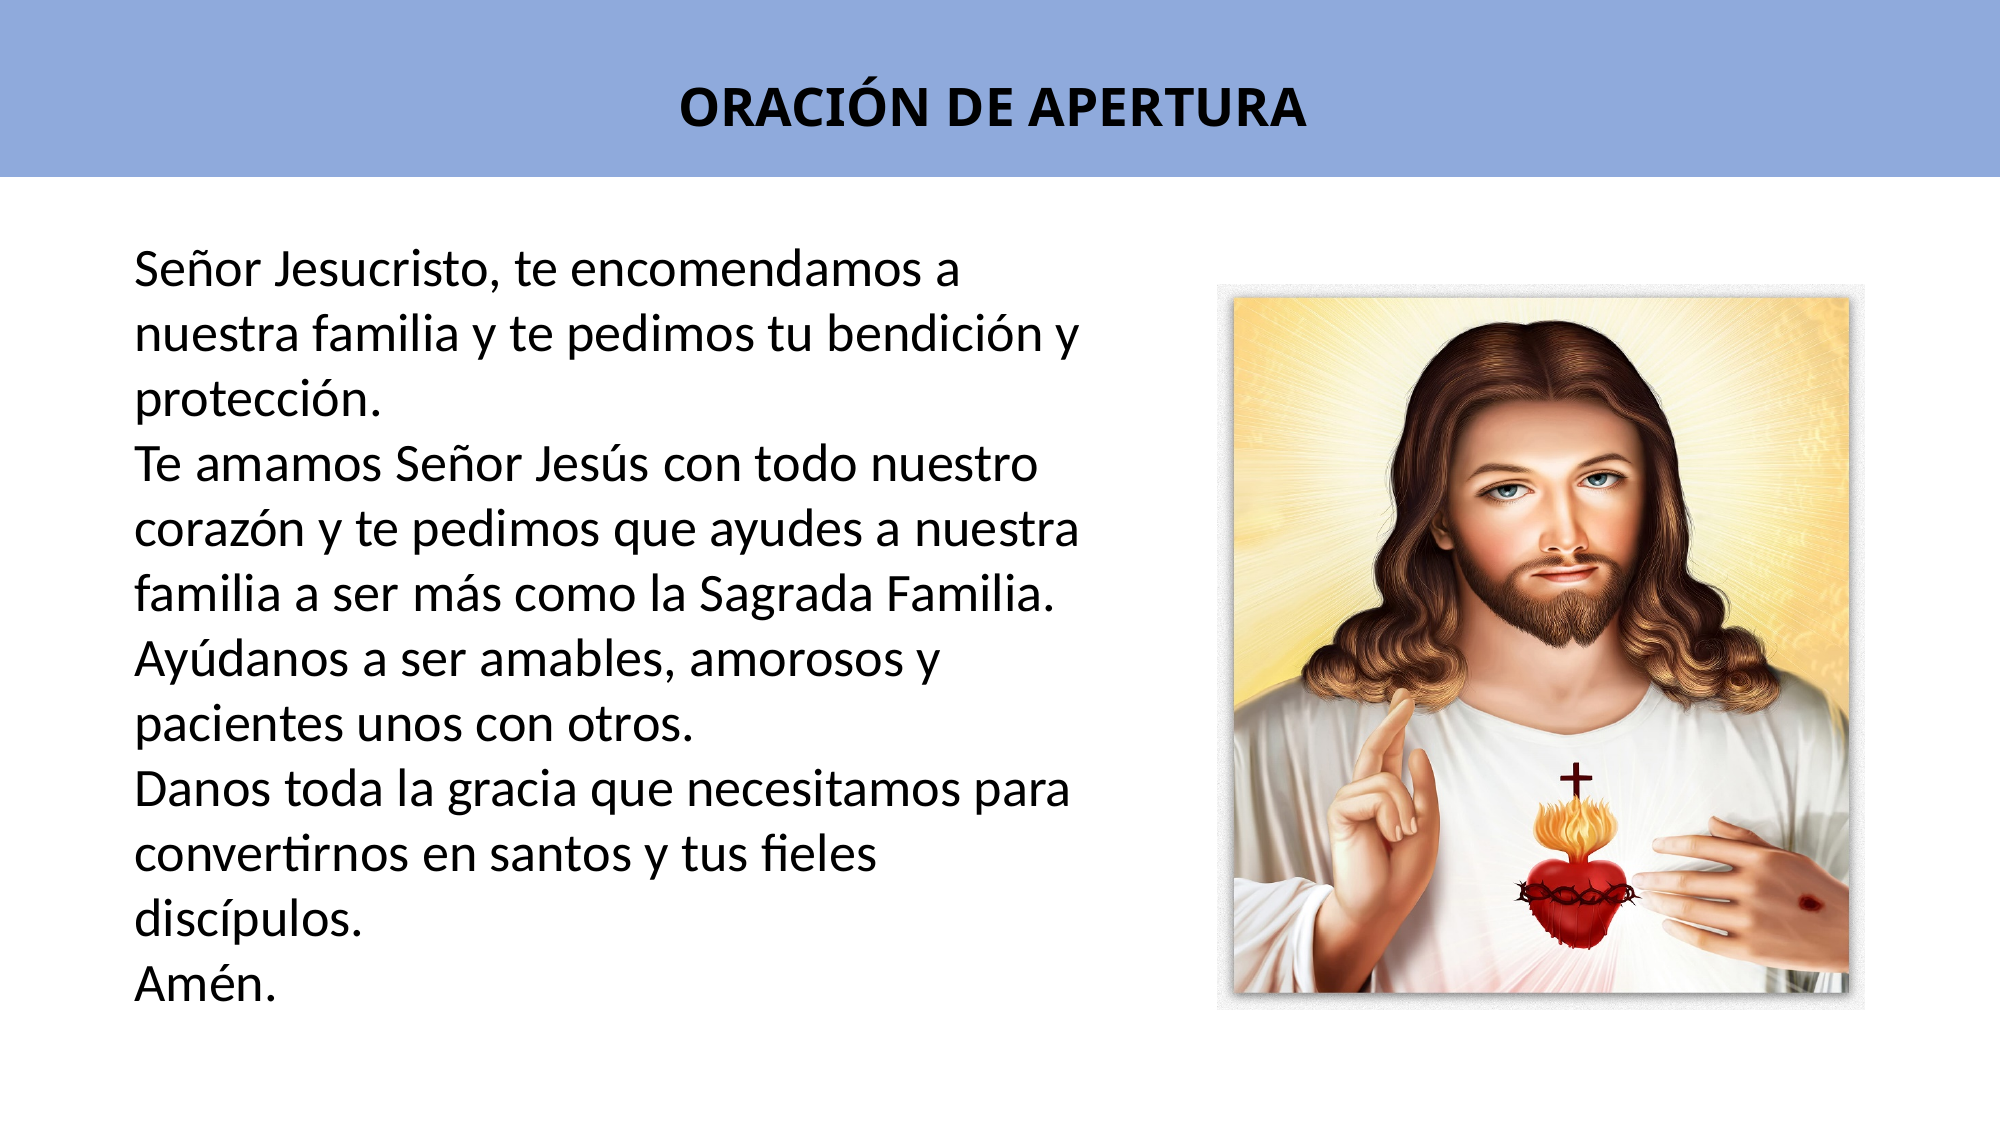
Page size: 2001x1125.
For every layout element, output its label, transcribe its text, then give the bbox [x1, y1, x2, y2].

picture [1217, 284, 1865, 1010]
text_box ORACIÓN DE APERTURA [456, 6, 1529, 253]
text_box [0, 0, 2000, 178]
text_box Señor Jesucristo, te encomendamos a nuestra familia y te pedimos tu bendición y protección. Te amamos Señor Jesús con todo nuestro corazón y te pedimos que ayudes a nuestra familia a ser más como la Sagrada Familia. Ayúdanos a ser amables, amorosos y pacientes unos con otros. Danos toda la gracia que necesitamos para convertirnos en santos y tus fieles discípulos. Amén. [119, 225, 1109, 1020]
